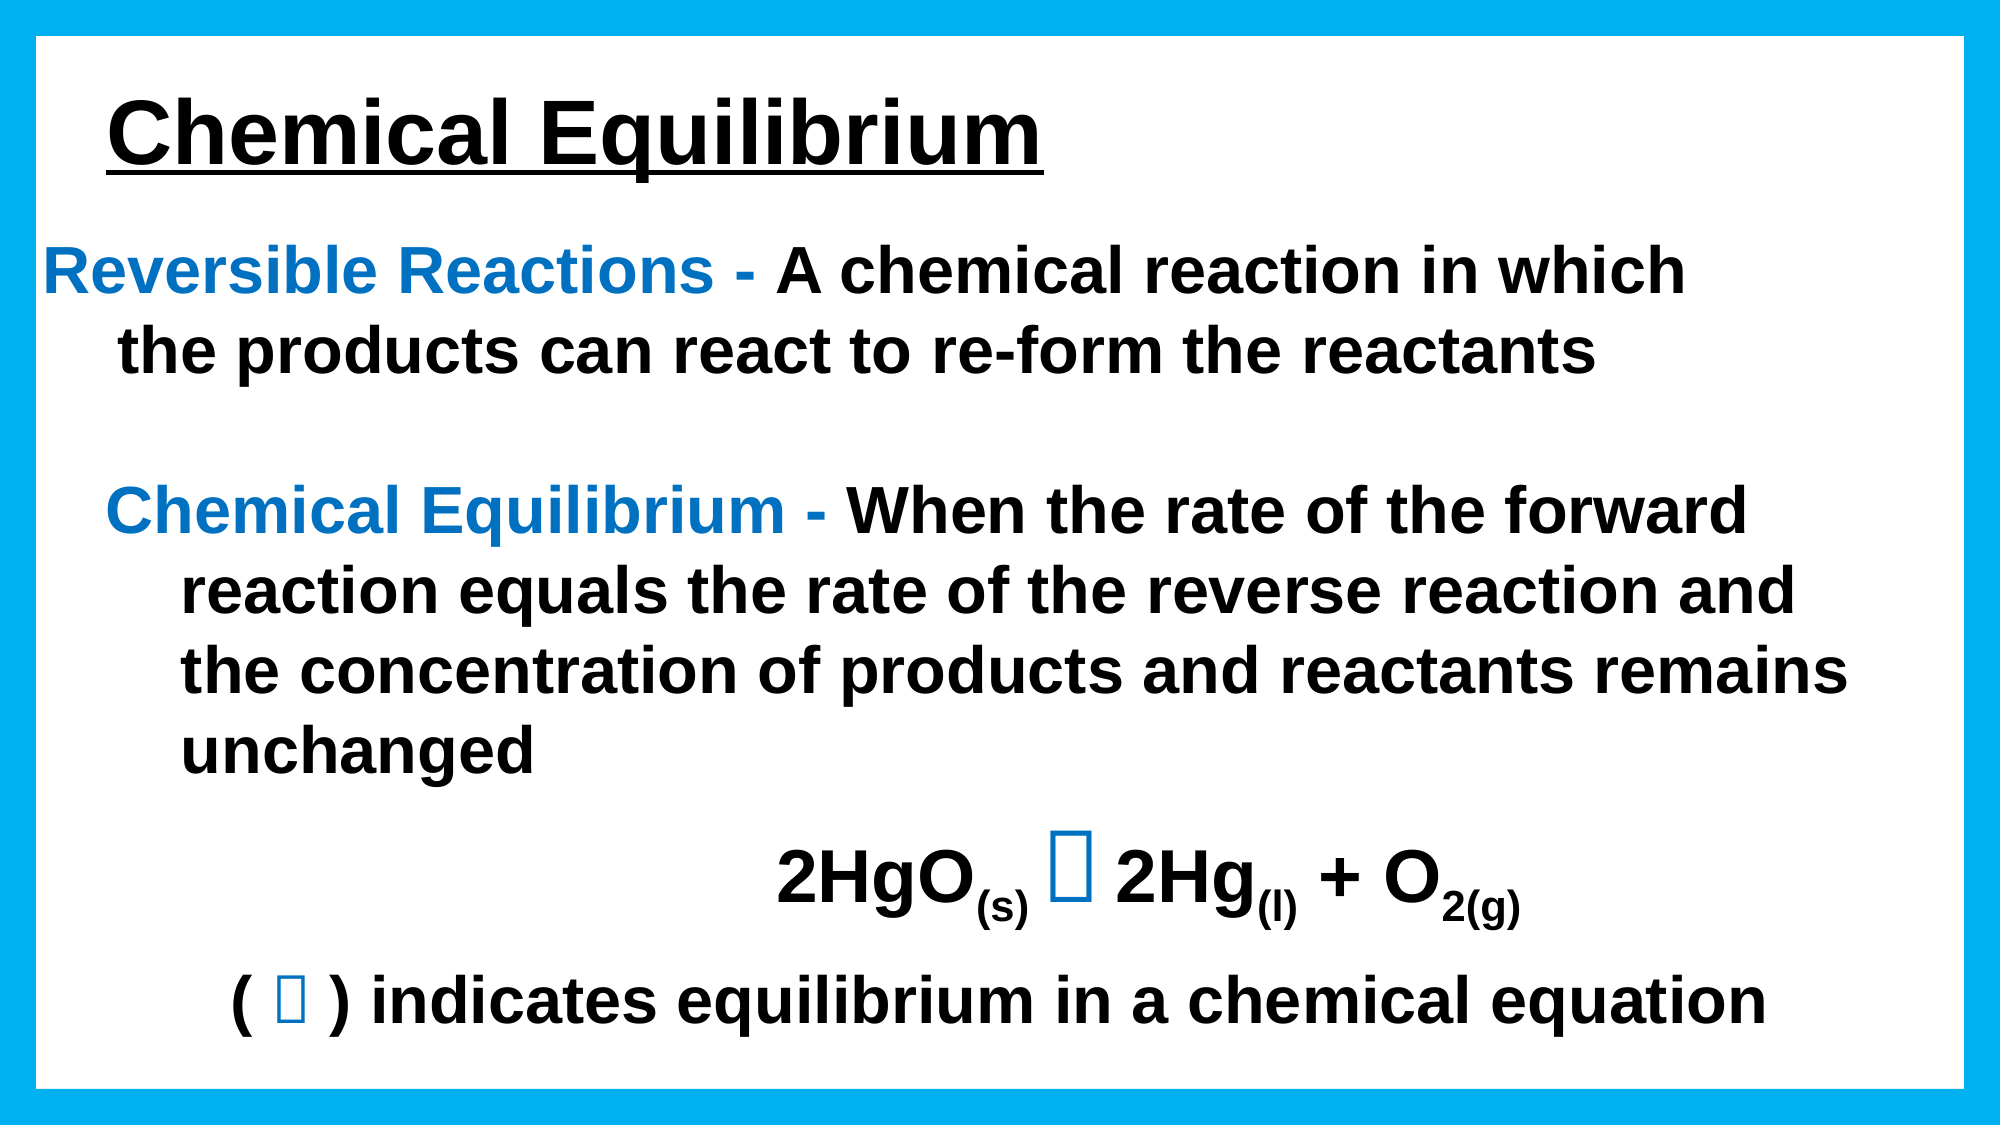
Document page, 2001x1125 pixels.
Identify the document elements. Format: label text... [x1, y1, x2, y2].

title Chemical Equilibrium [90, 38, 1367, 219]
text_box Chemical Equilibrium - When the rate of the forward reaction equals the rate of the reverse reaction and the concentration of products and reactants remains unchanged [91, 459, 1870, 794]
text_box 2HgO(s)  2Hg(l) + O2(g) [761, 795, 1557, 938]
text_box (  ) indicates equilibrium in a chemical equation [62, 949, 1938, 1045]
text_box [0, 0, 2000, 1125]
text_box Reversible Reactions - A chemical reaction in which the products can react to re-form the reactants [28, 219, 1870, 395]
